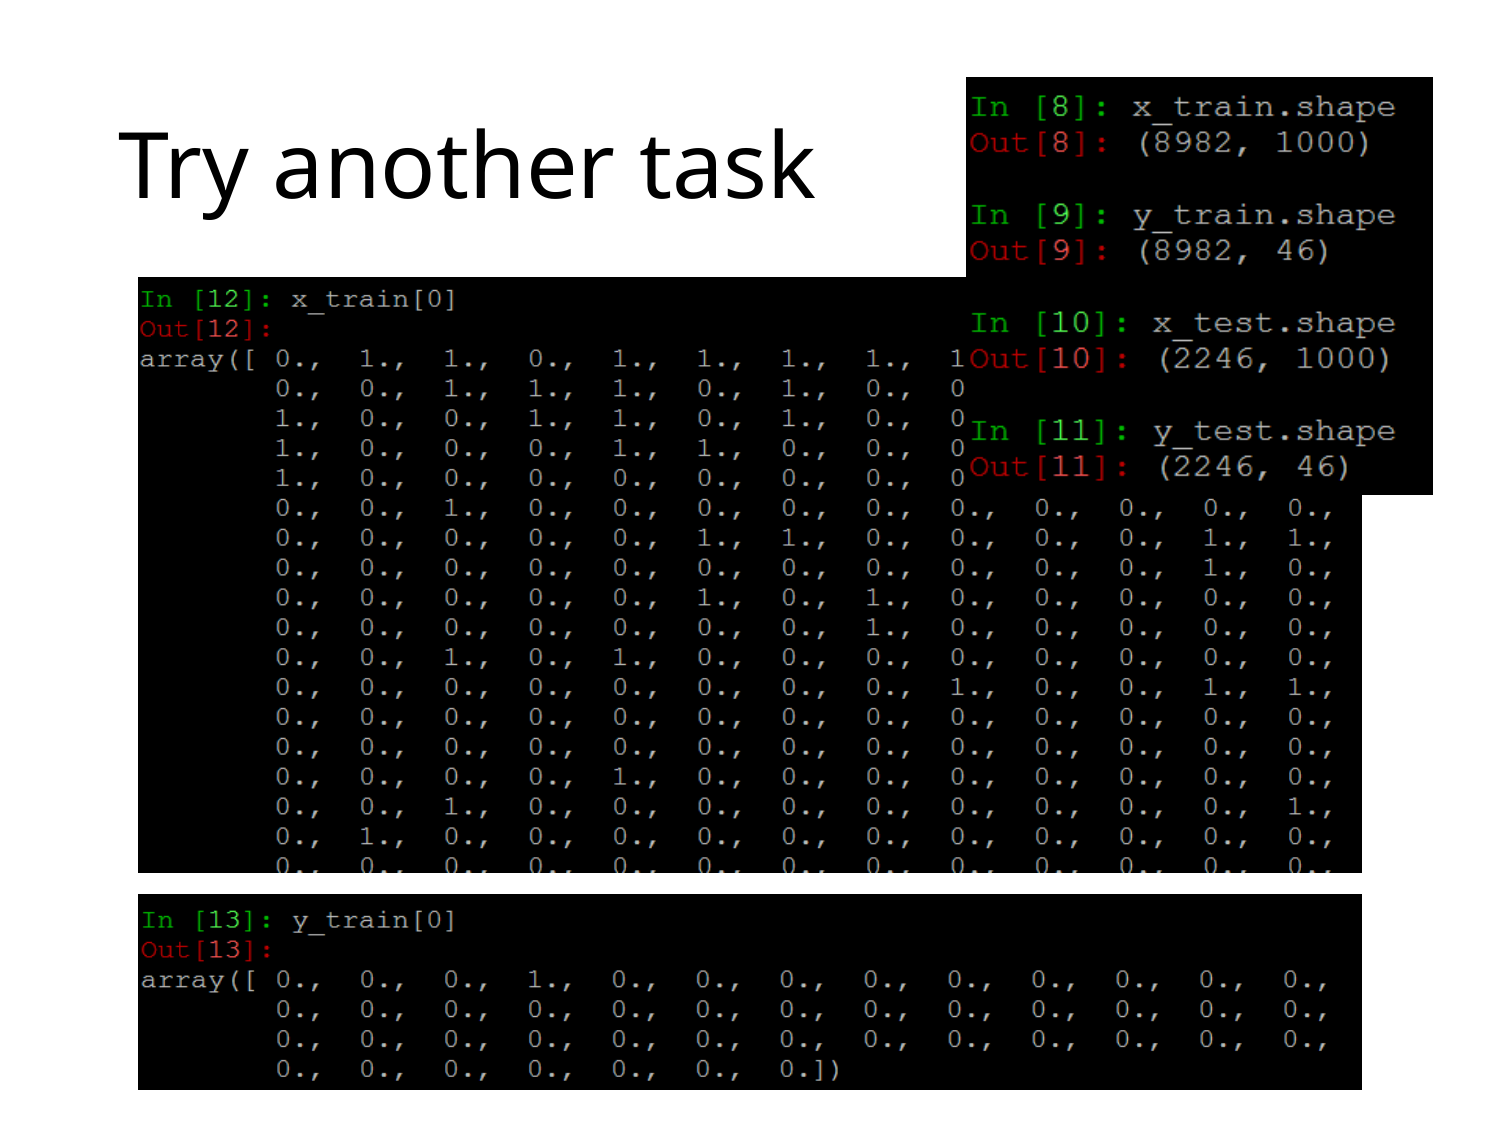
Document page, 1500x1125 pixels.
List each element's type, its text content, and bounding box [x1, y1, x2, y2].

picture [138, 77, 1433, 873]
title Try another task [103, 59, 1397, 278]
picture [138, 894, 1362, 1090]
